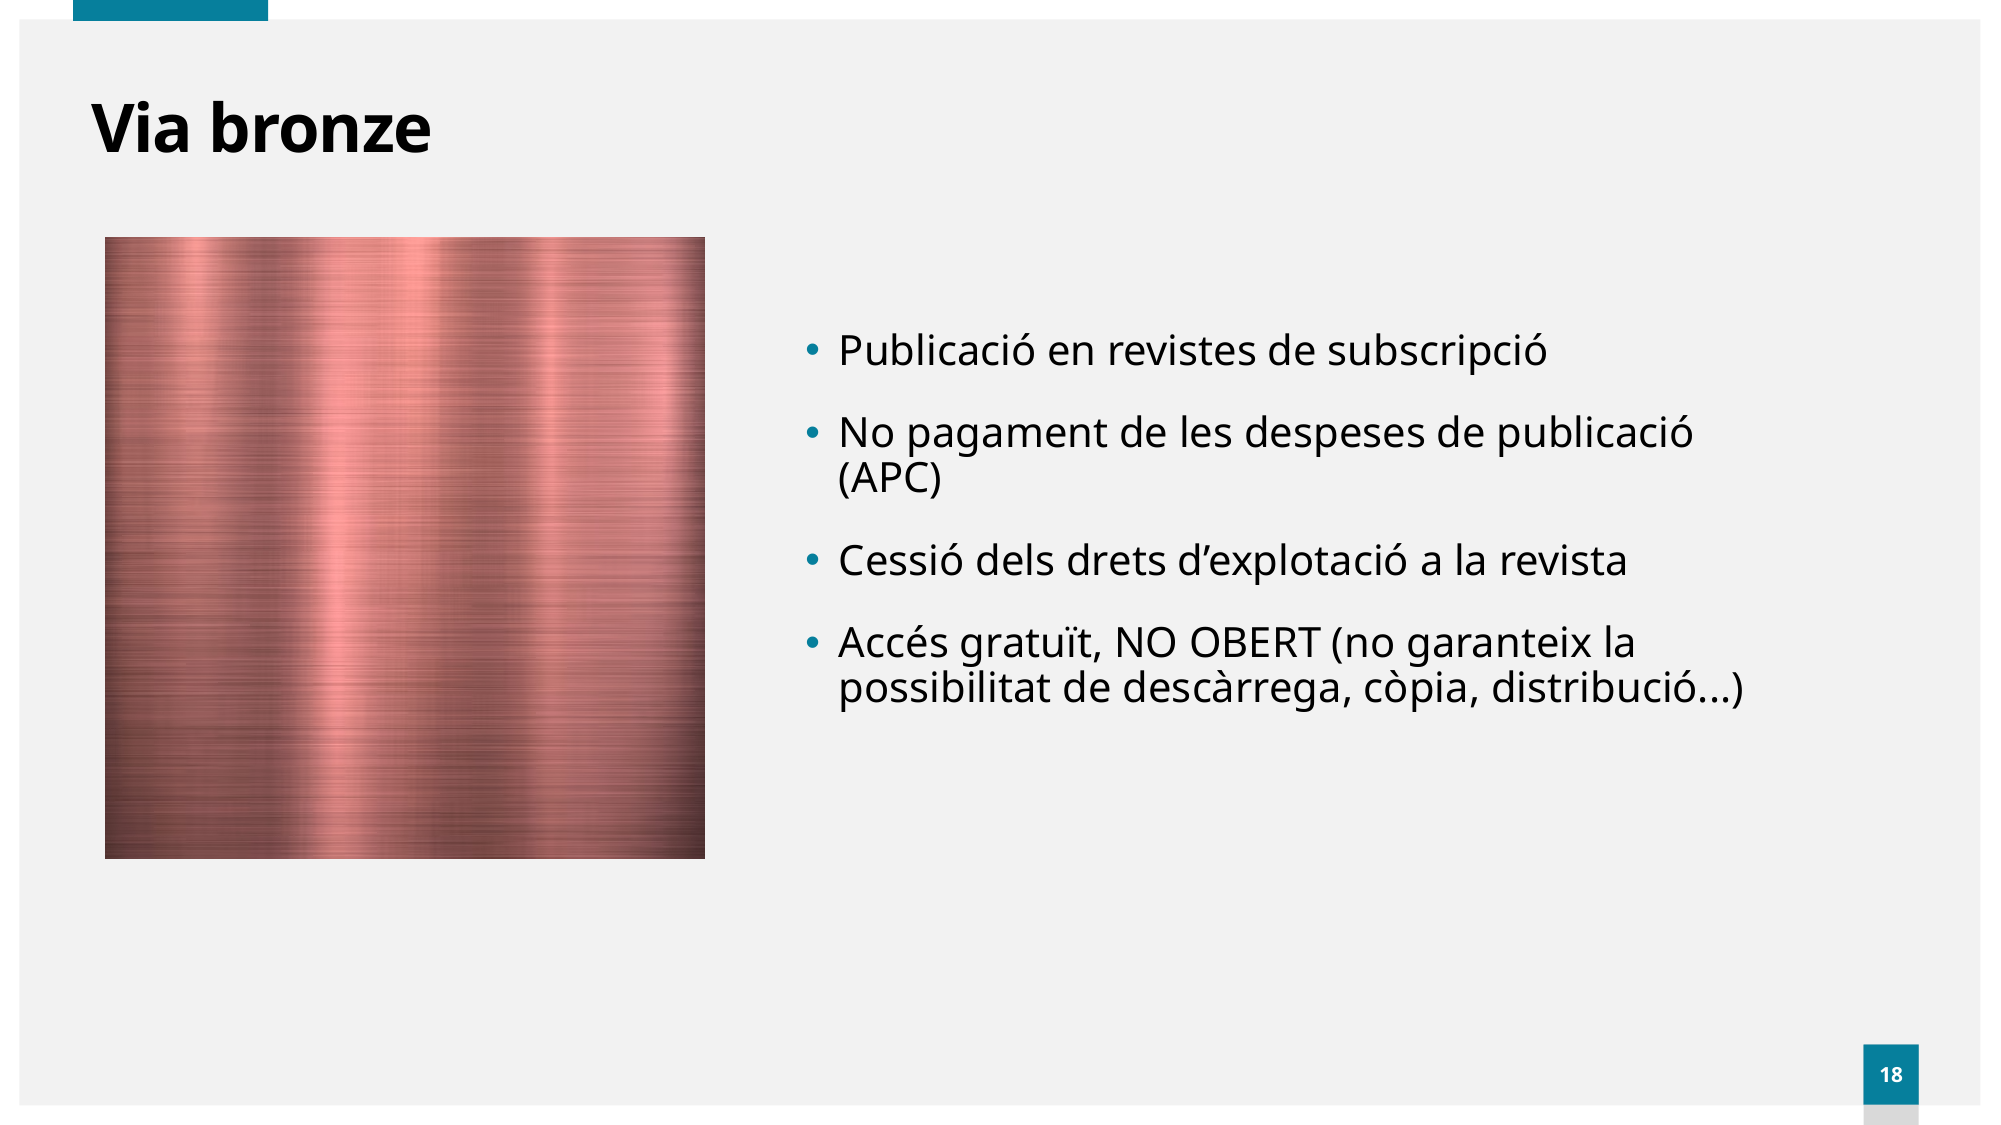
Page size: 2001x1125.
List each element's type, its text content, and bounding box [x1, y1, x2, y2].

picture [105, 237, 705, 859]
title Via bronze [73, 84, 1907, 177]
list Publicació en revistes de subscripció No pagament de les despeses de publicació (APC) Cessió dels drets d’explotació a la revista Accés gratuït, NO OBERT (no garanteix la possibilitat de descàrrega, còpia, distribució...) [790, 321, 1765, 804]
